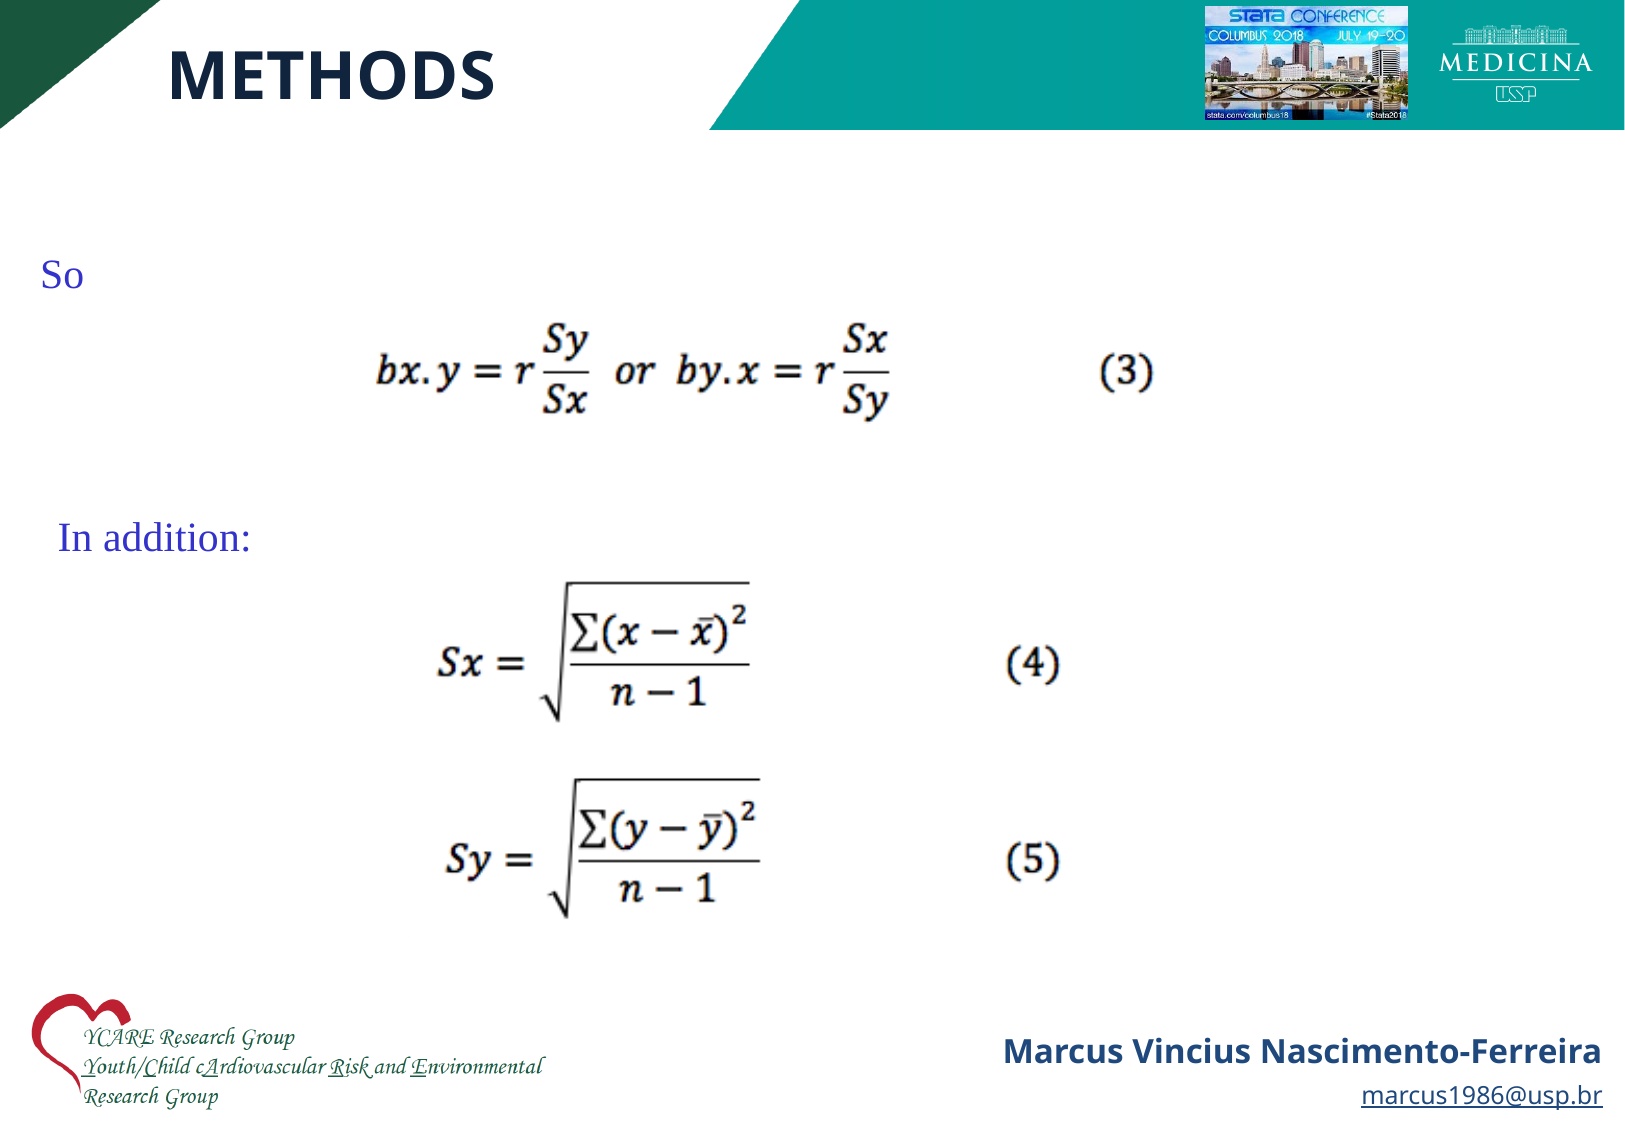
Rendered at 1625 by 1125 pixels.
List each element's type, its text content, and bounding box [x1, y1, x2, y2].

text_box METHODS [166, 25, 512, 120]
text_box In addition: [42, 477, 1593, 618]
picture [408, 547, 1088, 940]
picture [326, 283, 1169, 447]
picture [25, 990, 551, 1112]
text_box So [25, 214, 192, 305]
picture [709, 0, 1625, 130]
picture [0, 0, 163, 129]
text_box Marcus Vincius Nascimento-Ferreira marcus1986@usp.br [553, 1010, 1618, 1117]
